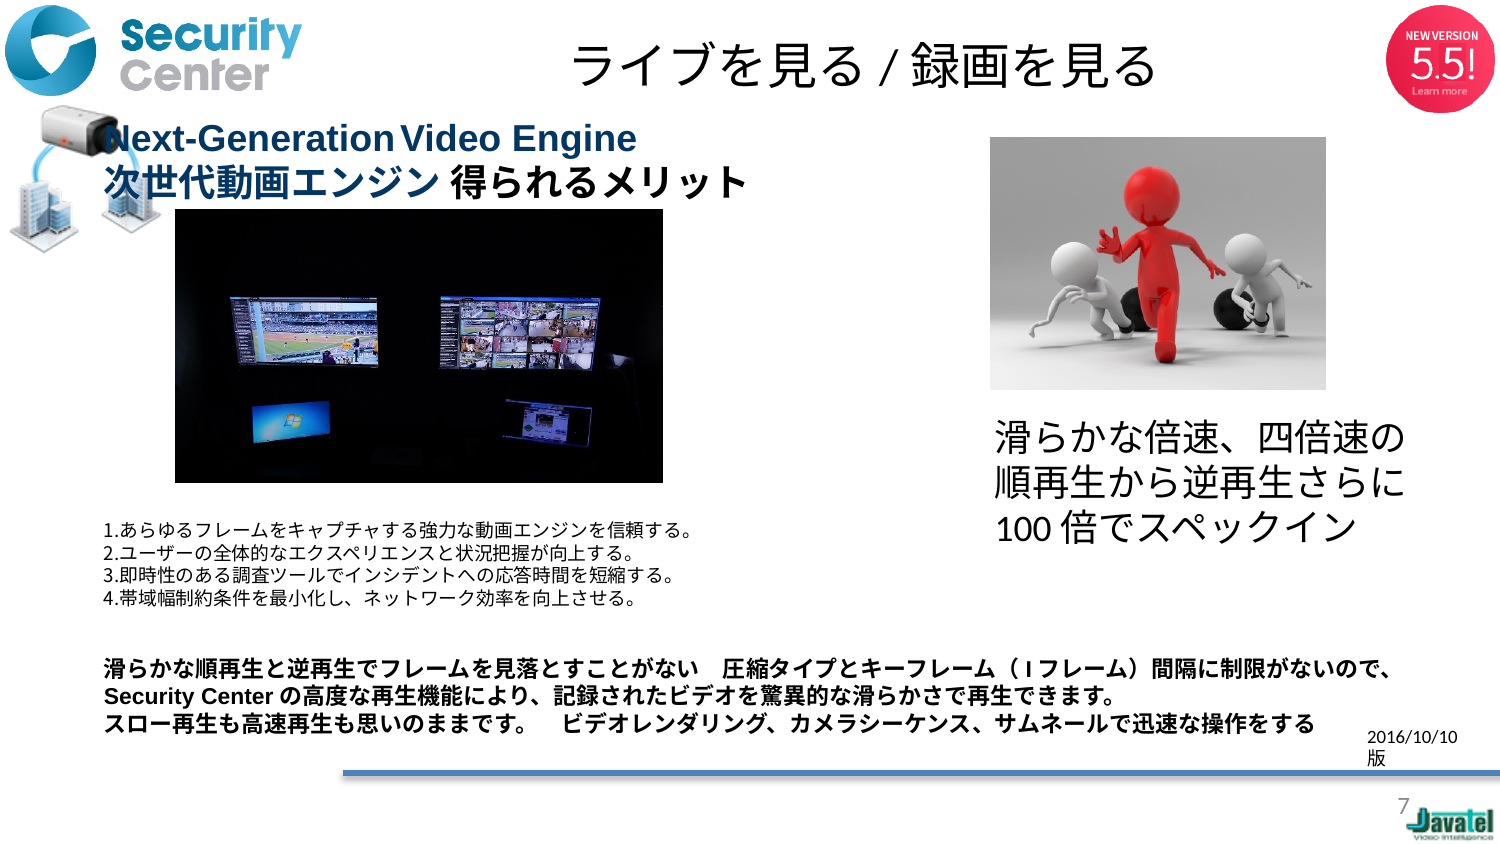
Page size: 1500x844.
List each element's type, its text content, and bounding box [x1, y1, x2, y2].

picture [1404, 807, 1495, 843]
picture [5, 5, 302, 96]
text_box Next-Generation Video Engine 次世代動画エンジン 得られるメリット あらゆるフレームをキャプチャする強力な動画エンジンを信頼する。 ユーザーの全体的なエクスペリエンスと状況把握が向上する。 即時性のある調査ツールでインシデントへの応答時間を短縮する。 帯域幅制約条件を最小化し、ネットワーク効率を向上させる。 滑らかな順再生と逆再生でフレームを見落とすことがない 圧縮タイプとキーフレーム（Iフレーム）間隔に制限がないので、 Security Centerの高度な再生機能により、記録されたビデオを驚異的な滑らかさで再生できます。 スロー再生も高速再生も思いのままです。 ビデオレンダリング、カメラシーケンス、サムネールで迅速な操作をする [88, 106, 1419, 744]
text_box ライブを見る/録画を見る [552, 27, 1381, 103]
picture [989, 137, 1327, 390]
text_box 2016/10/10版 [1352, 717, 1495, 772]
text_box 滑らかな倍速、四倍速の 順再生から逆再生さらに100倍でスペックイン [979, 407, 1459, 557]
picture [0, 97, 663, 483]
picture [1386, 5, 1495, 114]
slide_number 7 [1074, 782, 1425, 827]
